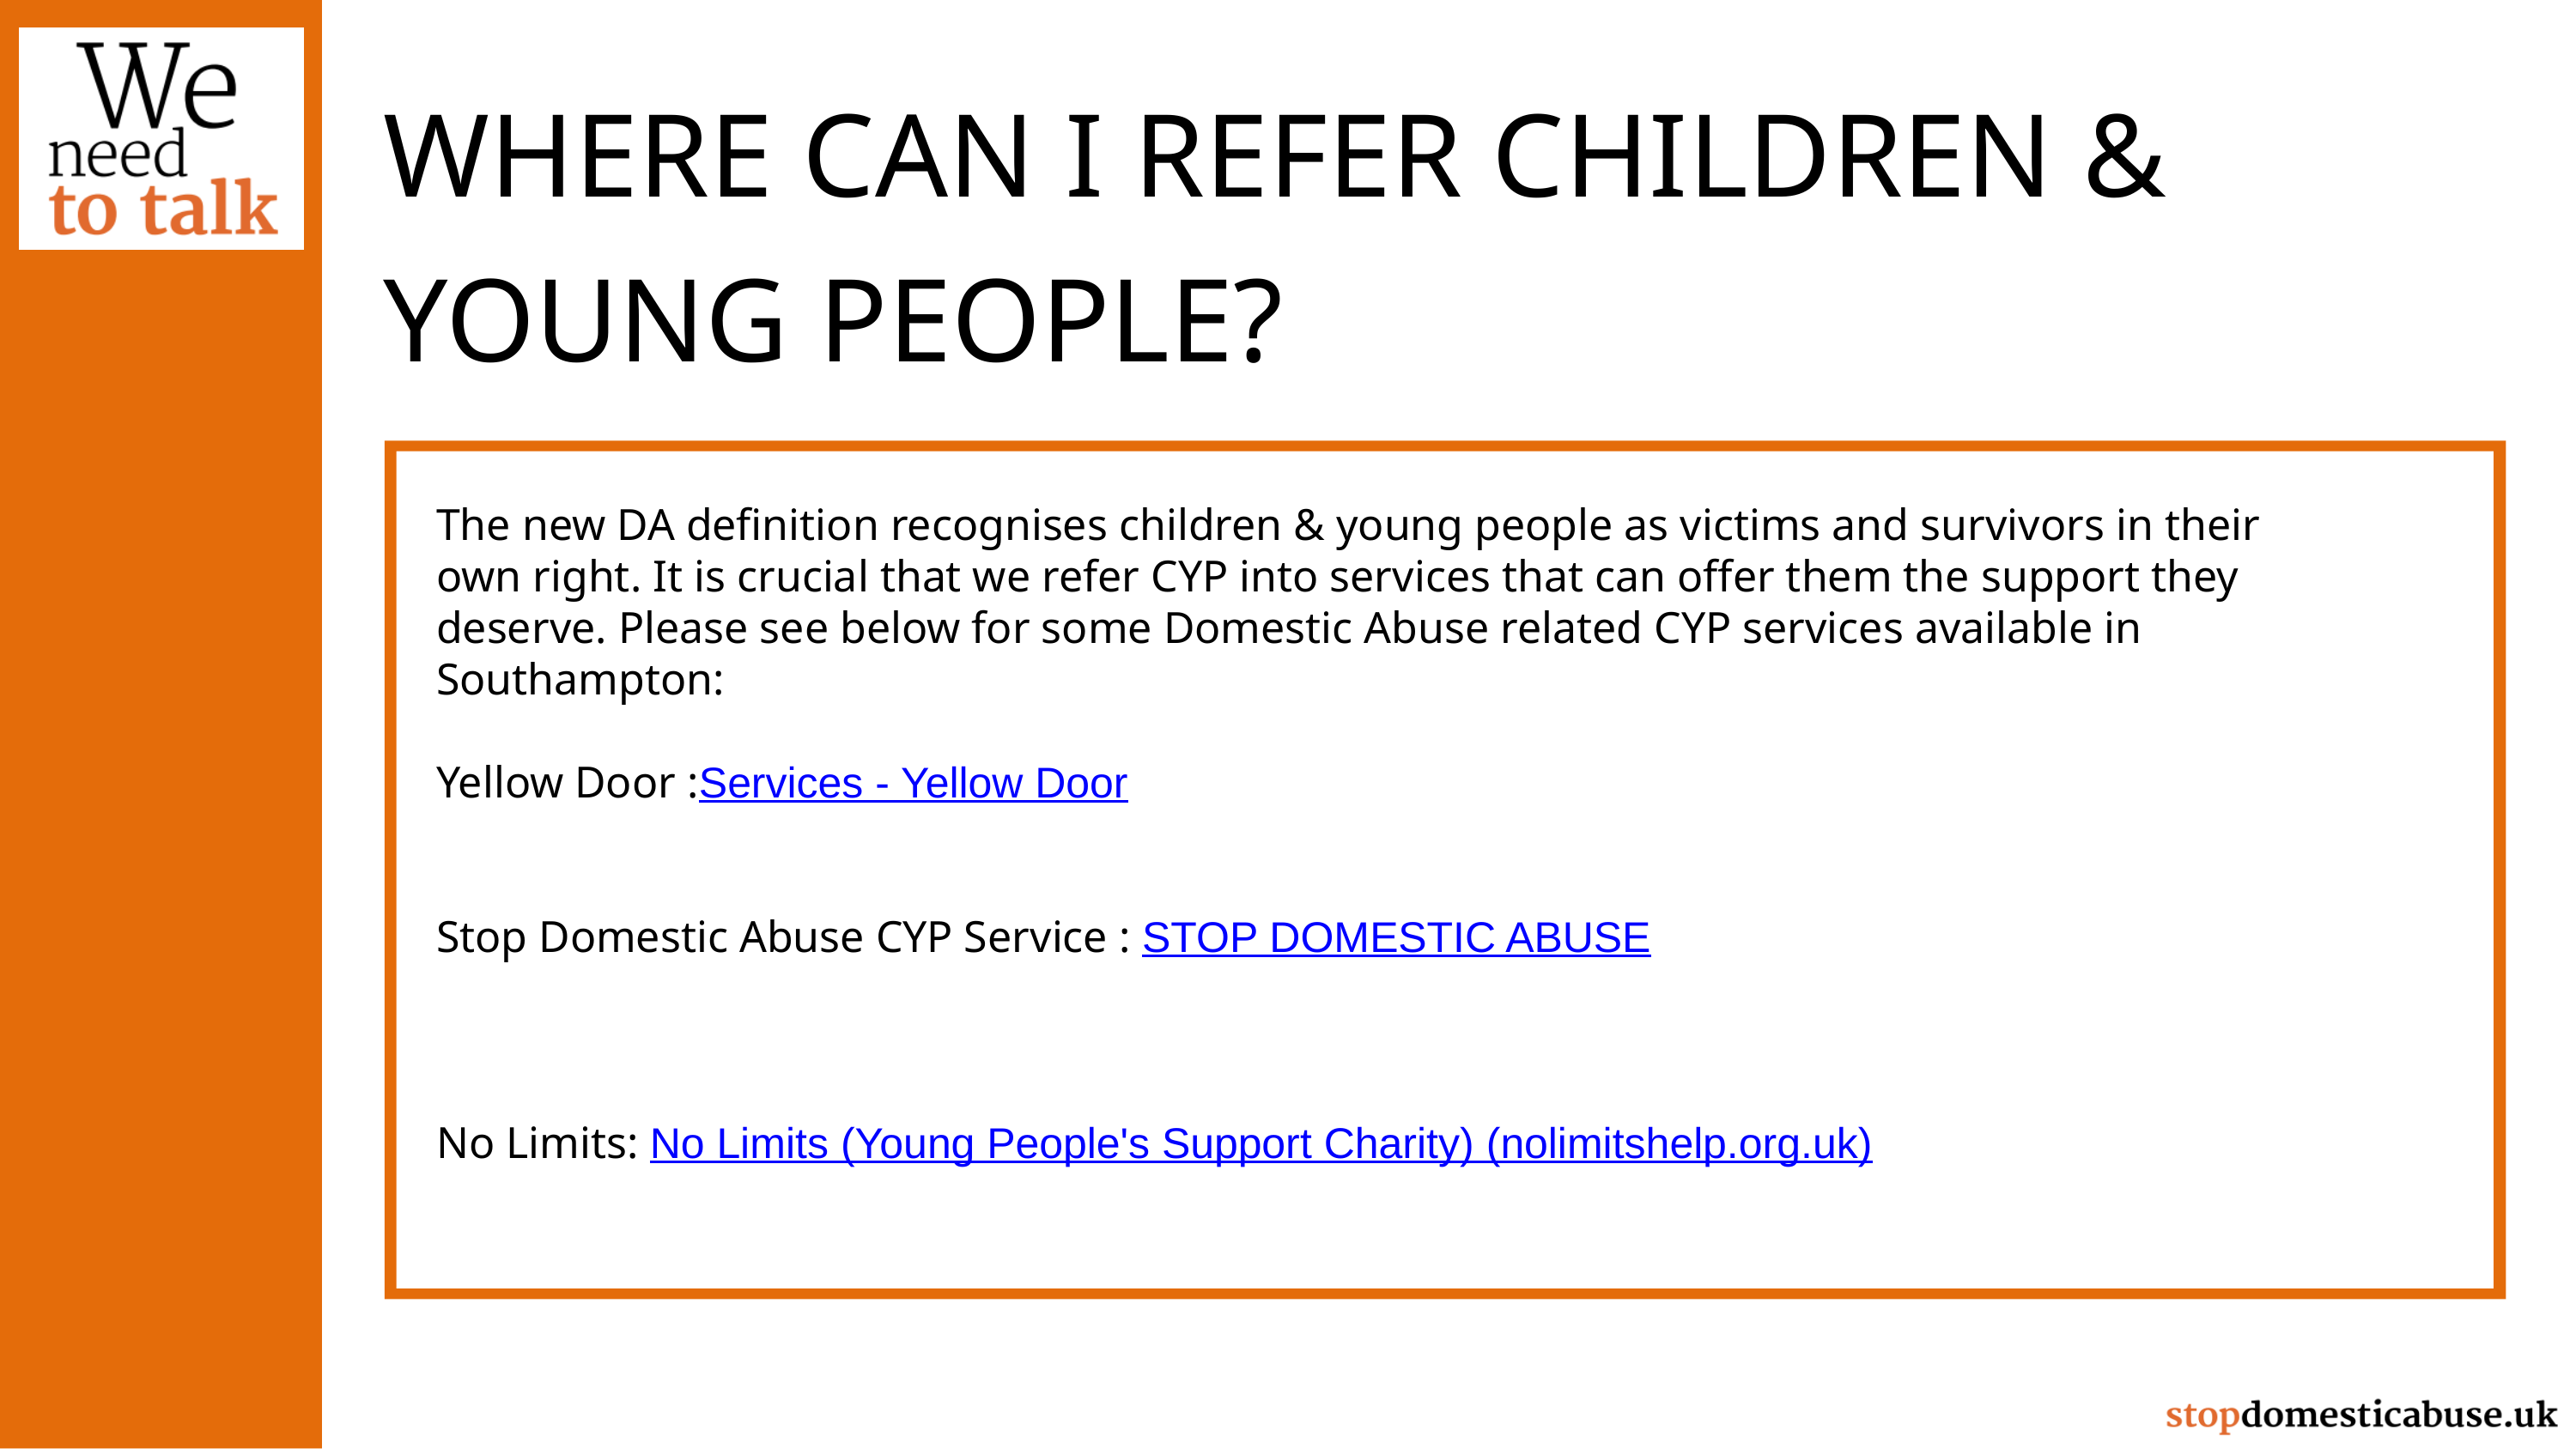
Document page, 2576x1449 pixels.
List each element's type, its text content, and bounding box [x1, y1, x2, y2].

text_box [384, 440, 2506, 1300]
text_box WHERE CAN I REFER CHILDREN & YOUNG PEOPLE? [383, 69, 2514, 388]
text_box The new DA definition recognises children & young people as victims and survivors in their own right. It is crucial that we refer CYP into services that can offer them the support they deserve. Please see below for some Domestic Abuse related CYP services available in Southampton: Yellow Door :Services - Yellow Door Stop Domestic Abuse CYP Service : STOP DOMESTIC ABUSE No Limits: No Limits (Young People's Support Charity) (nolimitshelp.org.uk) [423, 490, 2350, 1173]
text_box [0, 0, 323, 1449]
picture [19, 27, 305, 250]
picture [2144, 1381, 2576, 1449]
